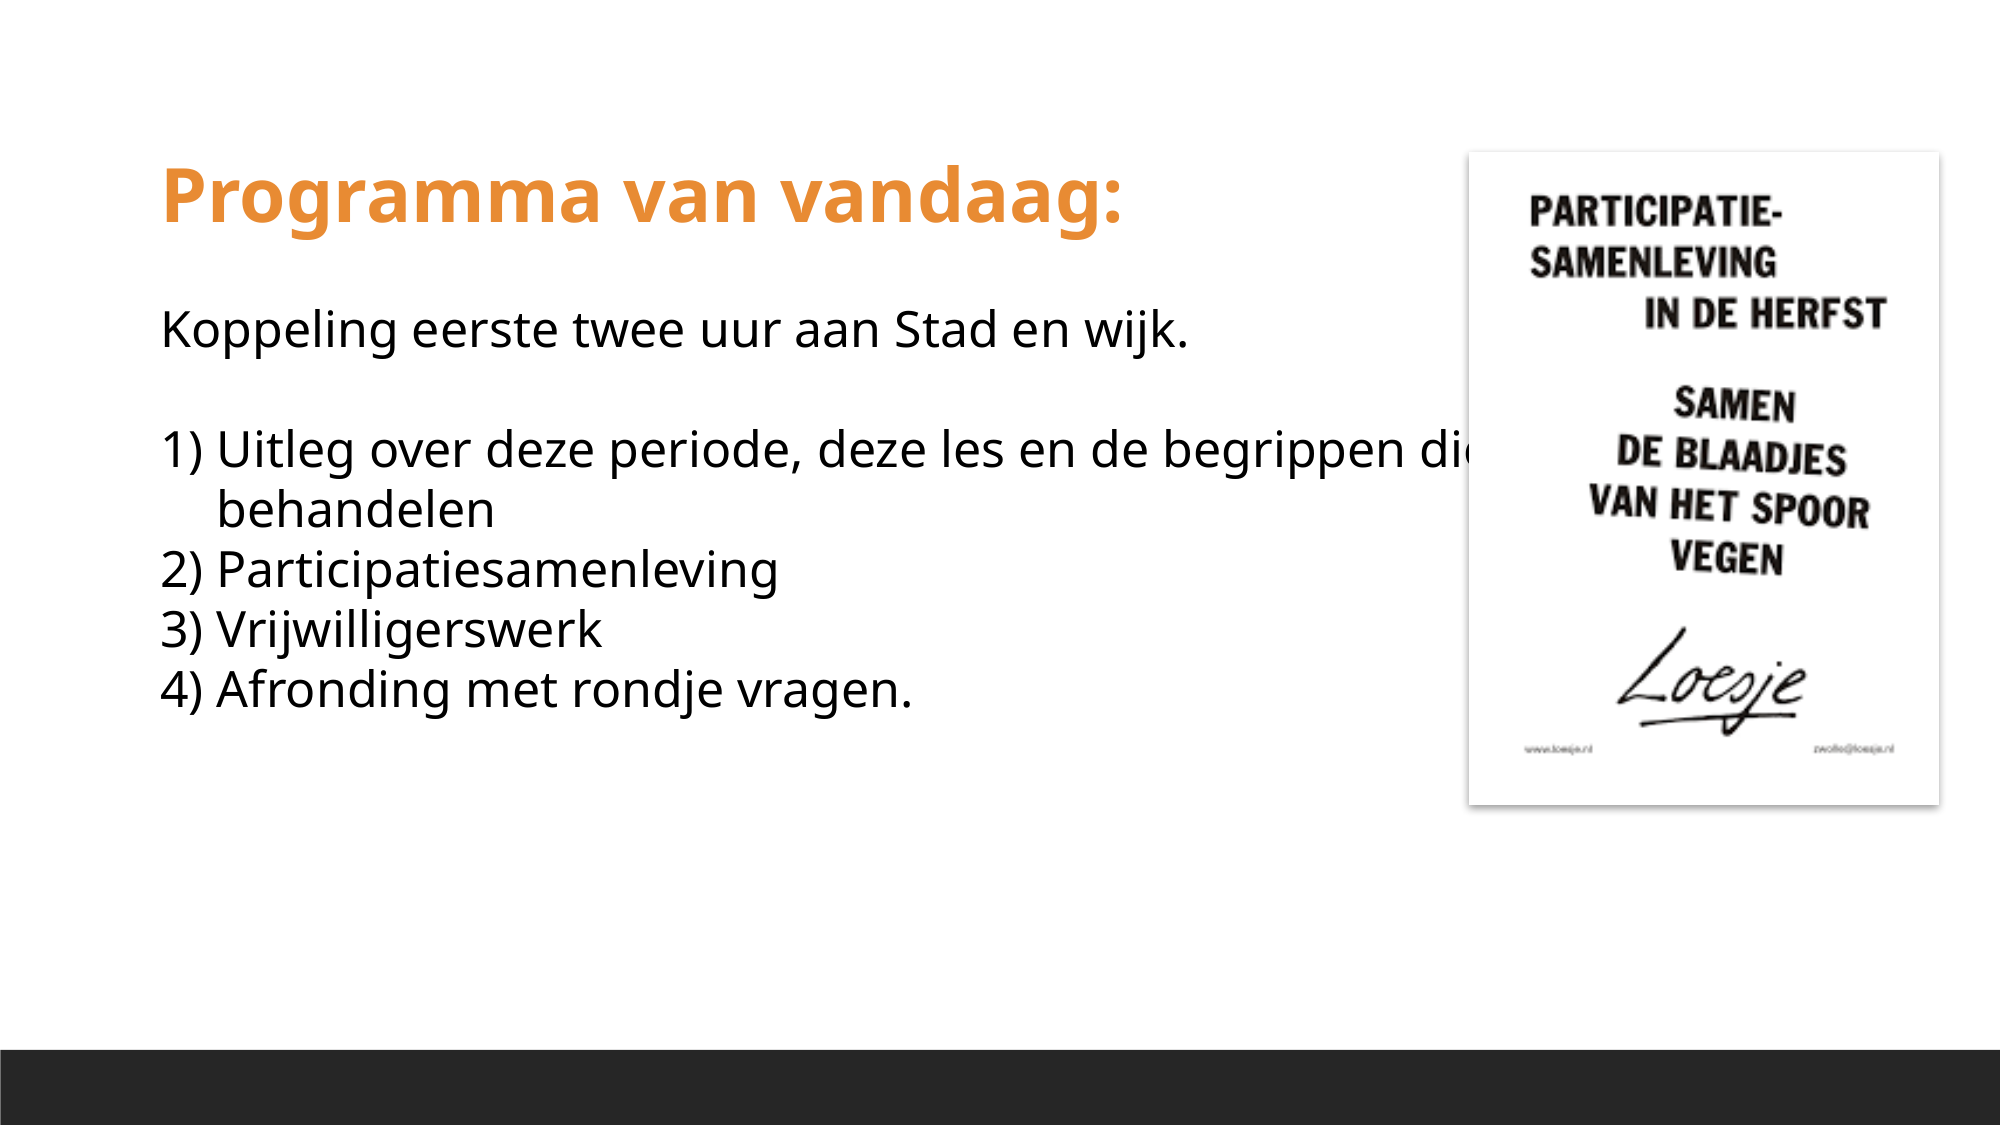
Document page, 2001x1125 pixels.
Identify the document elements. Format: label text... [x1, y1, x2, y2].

text_box Programma van vandaag: Koppeling eerste twee uur aan Stad en wijk. Uitleg over deze periode, deze les en de begrippen die we behandelen Participatiesamenleving Vrijwilligerswerk 4) Afronding met rondje vragen. [145, 139, 1599, 1070]
picture [1482, 166, 1926, 792]
